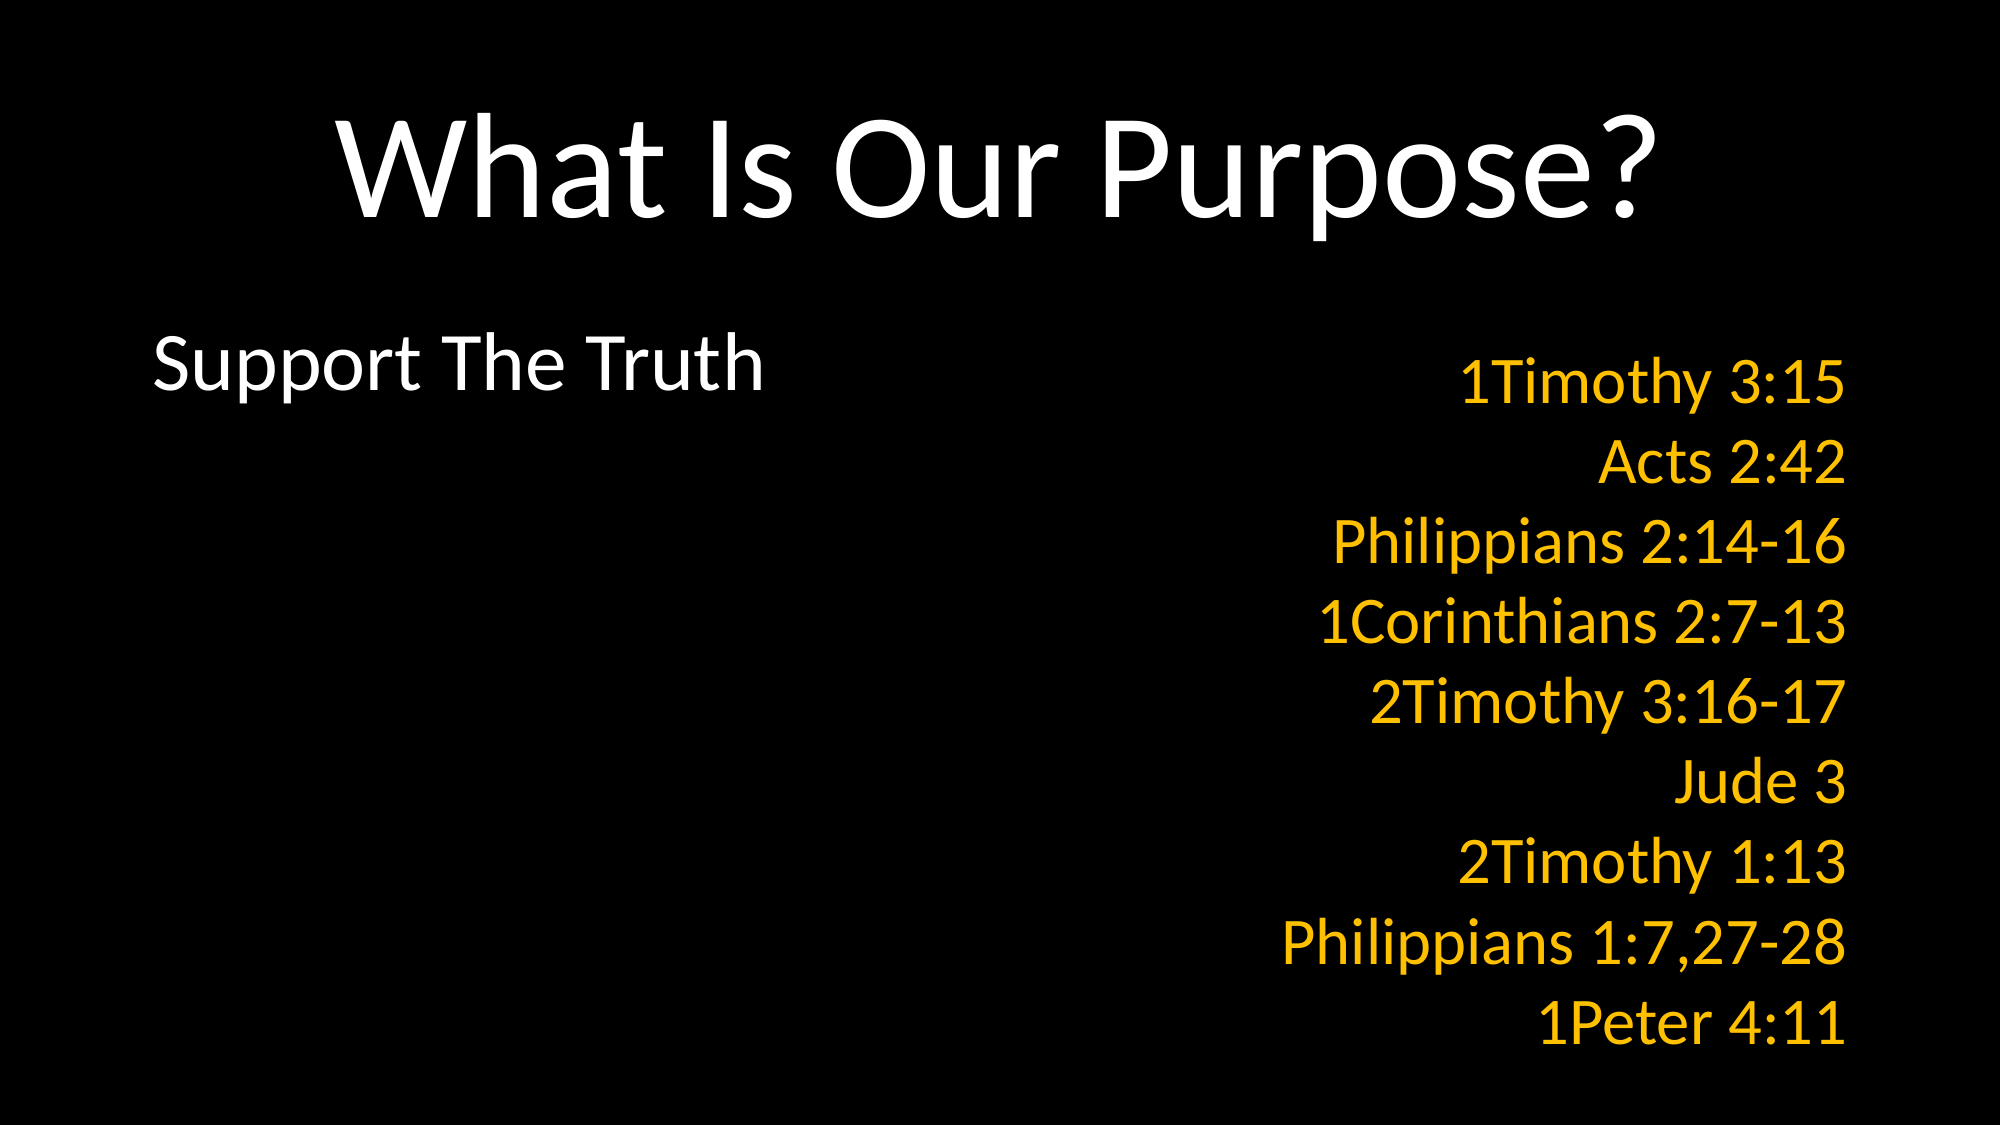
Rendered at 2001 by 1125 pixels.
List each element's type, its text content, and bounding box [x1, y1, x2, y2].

list 1Timothy 3:15 Acts 2:42 Philippians 2:14-16 1Corinthians 2:7-13 2Timothy 3:16-17 Jude 3 2Timothy 1:13 Philippians 1:7,27-28 1Peter 4:11 [1012, 299, 1863, 1066]
title What Is Our Purpose? [137, 59, 1863, 278]
list Support The Truth [137, 299, 988, 1066]
